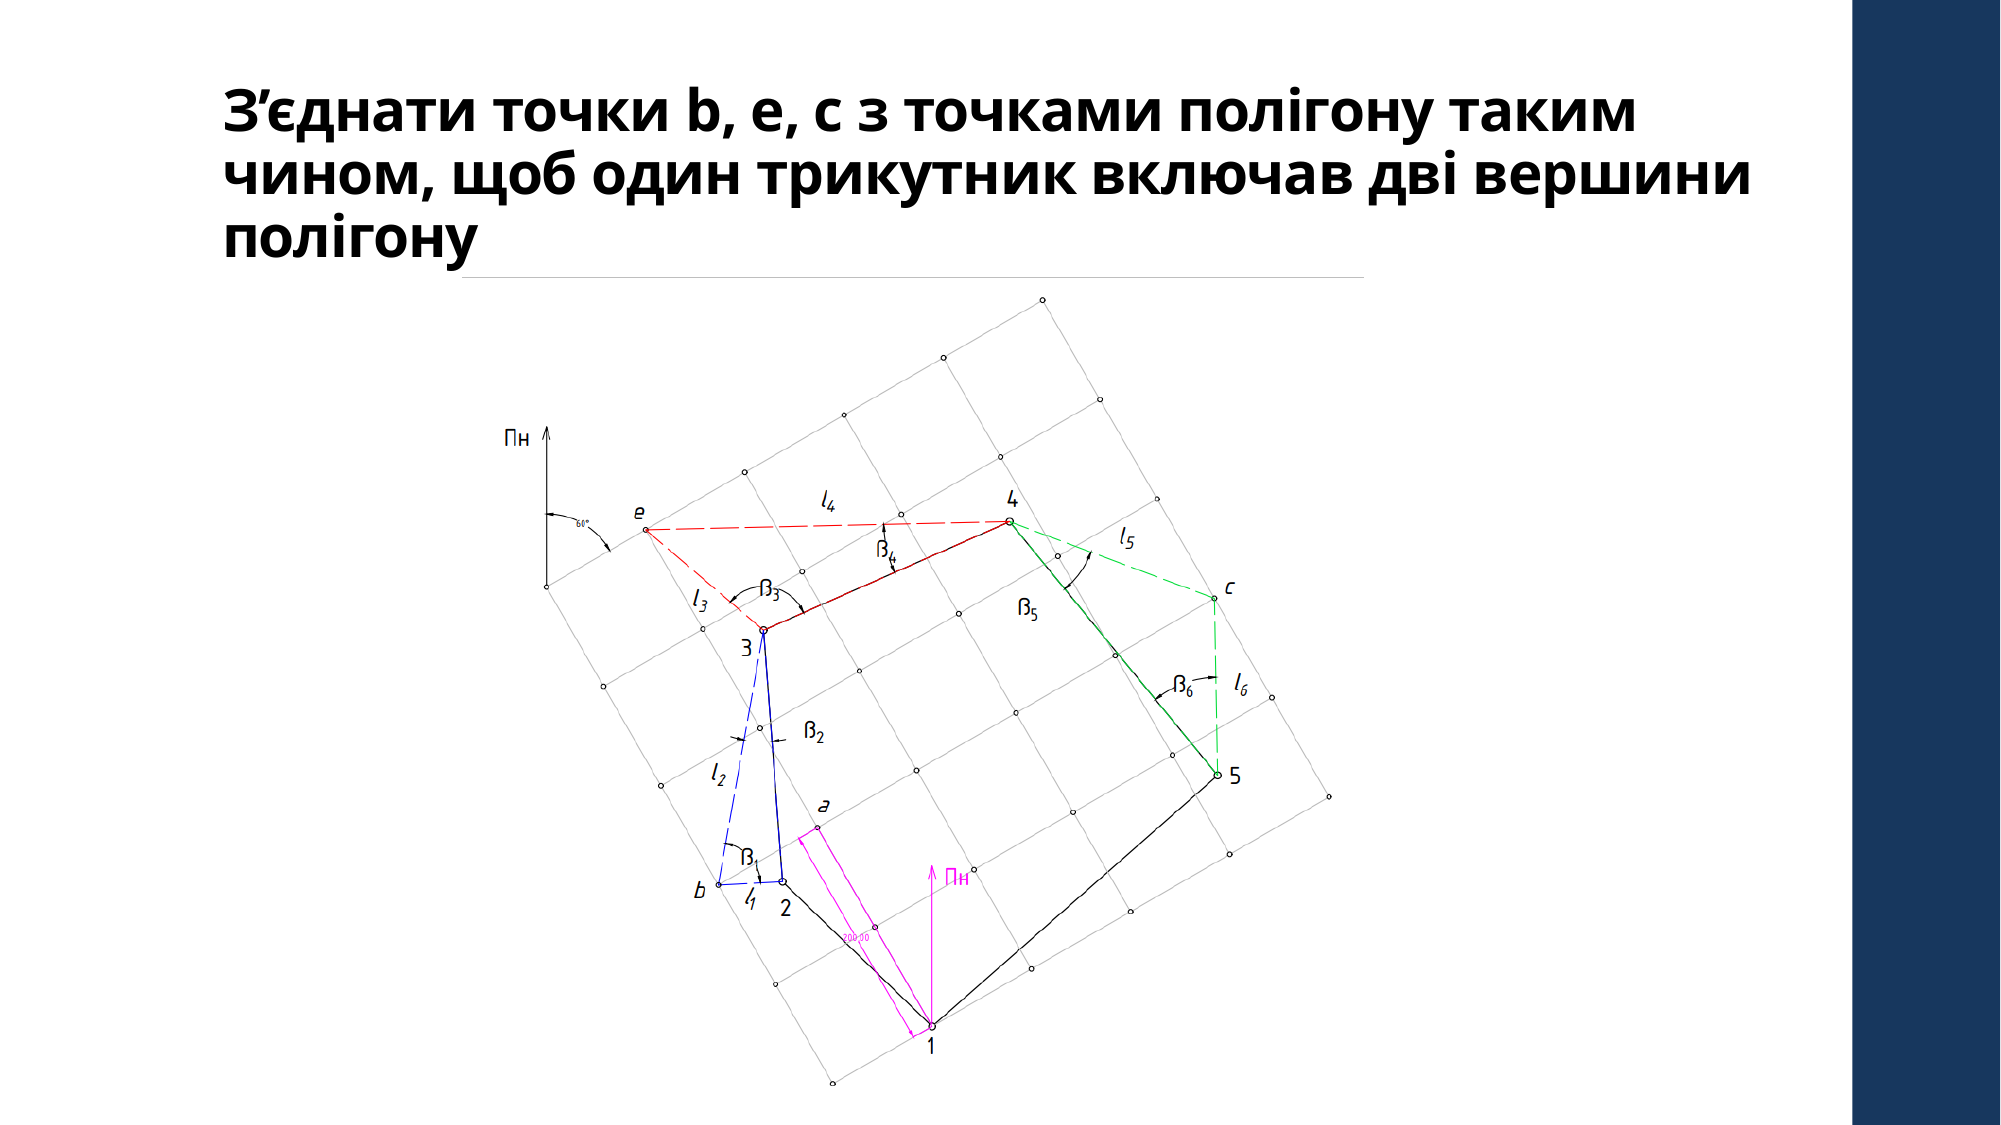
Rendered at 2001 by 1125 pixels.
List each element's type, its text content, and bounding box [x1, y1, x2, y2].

title З’єднати точки b, e, c з точками полігону таким чином, щоб один трикутник включав дві вершини полігону [206, 60, 1797, 278]
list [462, 277, 1364, 1104]
